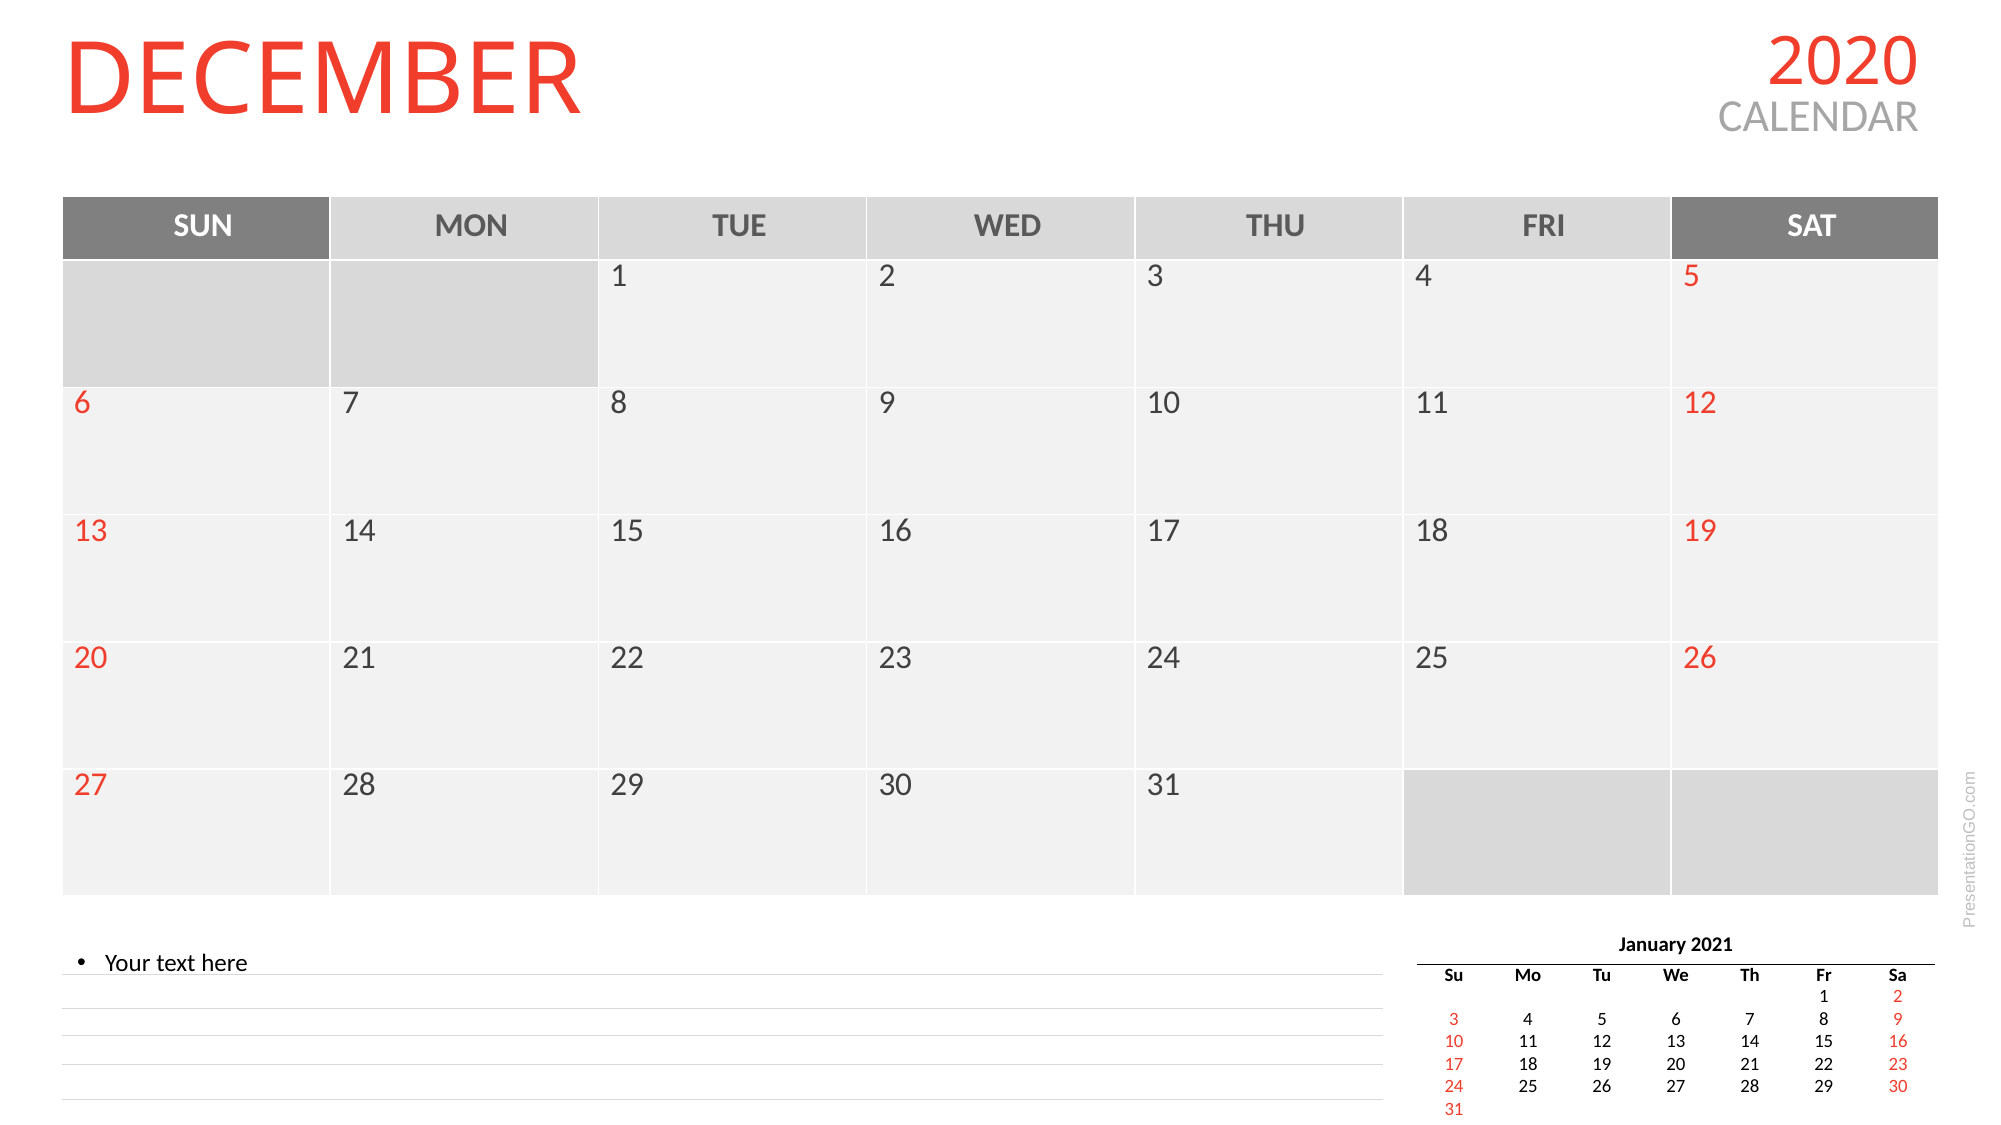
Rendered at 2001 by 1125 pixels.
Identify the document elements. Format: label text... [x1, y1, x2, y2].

table_cell 9 [867, 388, 1134, 514]
table_cell 15 [599, 515, 866, 641]
table_cell 23 [867, 643, 1134, 768]
table_cell 3 [1136, 261, 1402, 387]
table_cell 14 [331, 515, 598, 641]
table_cell 5 [1672, 261, 1938, 387]
table_cell 6 [63, 388, 329, 514]
table_cell 24 [1136, 643, 1402, 768]
table_cell 31 [1136, 770, 1402, 895]
table_cell 12 [1672, 388, 1938, 514]
table_cell 21 [331, 643, 598, 768]
table_cell 11 [1404, 388, 1670, 514]
table_cell 2 [867, 261, 1134, 387]
table_cell 19 [1672, 515, 1938, 641]
title December [62, 19, 1060, 144]
table_cell 16 [867, 515, 1134, 641]
table_header Thu [1136, 197, 1402, 259]
table_cell 25 [1404, 643, 1670, 768]
list Your text here [62, 939, 1384, 1103]
table_cell 1 [599, 261, 866, 387]
table_cell 4 [1404, 261, 1670, 387]
table_cell 28 [331, 770, 598, 895]
table_cell [63, 261, 329, 387]
table_cell [1672, 770, 1938, 895]
table_cell 29 [599, 770, 866, 895]
table_cell 18 [1404, 515, 1670, 641]
table_header SUN [63, 197, 329, 259]
table_header Tue [599, 197, 866, 259]
table_cell 26 [1672, 643, 1938, 768]
table_header Mon [331, 197, 598, 259]
table_cell 22 [599, 643, 866, 768]
table_header Sat [1672, 197, 1938, 259]
table_cell 30 [867, 770, 1134, 895]
table_cell 8 [599, 388, 866, 514]
table_header Fri [1404, 197, 1670, 259]
table_cell 7 [331, 388, 598, 514]
table_cell 20 [63, 643, 329, 768]
table_cell 27 [63, 770, 329, 895]
table_cell [1404, 770, 1670, 895]
table_header Wed [867, 197, 1134, 259]
table_cell 13 [63, 515, 329, 641]
table_cell 10 [1136, 388, 1402, 514]
table_cell [331, 261, 598, 387]
table_cell 17 [1136, 515, 1402, 641]
